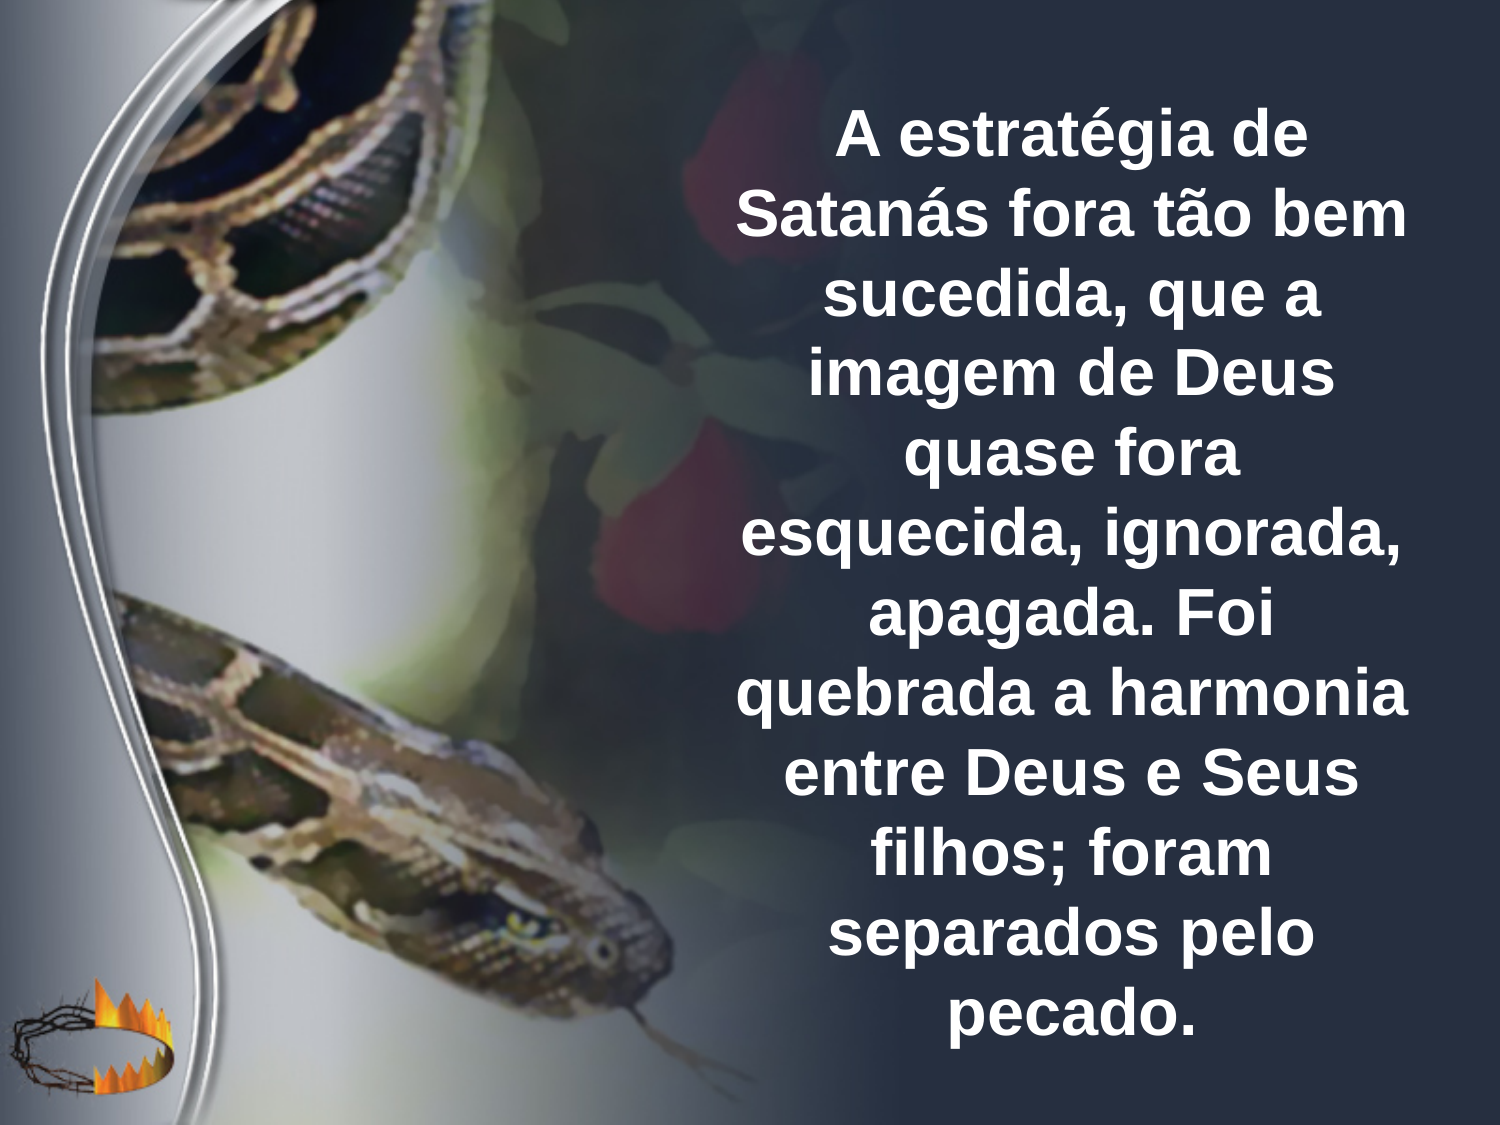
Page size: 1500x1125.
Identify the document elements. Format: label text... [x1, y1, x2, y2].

picture [0, 0, 1500, 1125]
text_box A estratégia de Satanás fora tão bem sucedida, que a imagem de Deus quase fora esquecida, ignorada, apagada. Foi quebrada a harmonia entre Deus e Seus filhos; foram separados pelo pecado. [714, 81, 1430, 1057]
